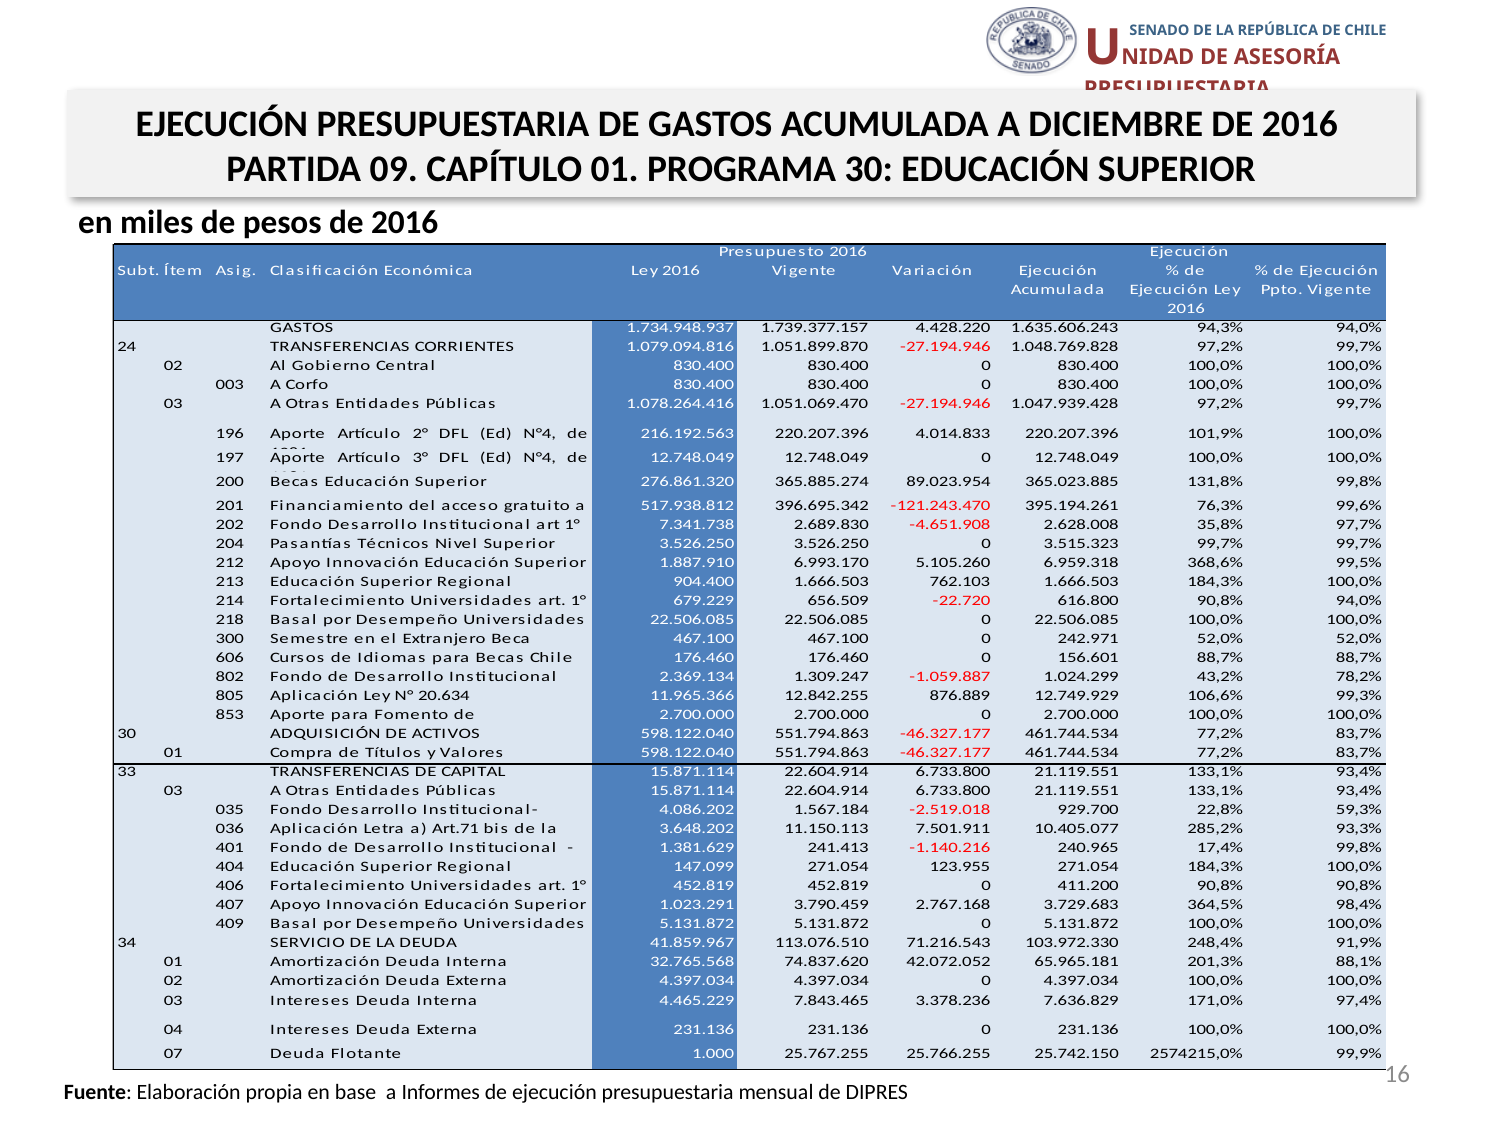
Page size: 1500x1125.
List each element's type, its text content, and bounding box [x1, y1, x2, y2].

slide_number 16 [1074, 1042, 1425, 1103]
text_box en miles de pesos de 2016 [63, 192, 1414, 268]
picture [986, 7, 1079, 76]
footer Fuente: Elaboración propia en base a Informes de ejecución presupuestaria mensual de DIPRES [48, 1070, 1428, 1119]
text_box EJECUCIÓN PRESUPUESTARIA DE GASTOS ACUMULADA A DICIEMBRE DE 2016 PARTIDA 09. CAPÍTULO 01. PROGRAMA 30: EDUCACIÓN SUPERIOR [67, 90, 1415, 197]
picture [112, 243, 1388, 1071]
